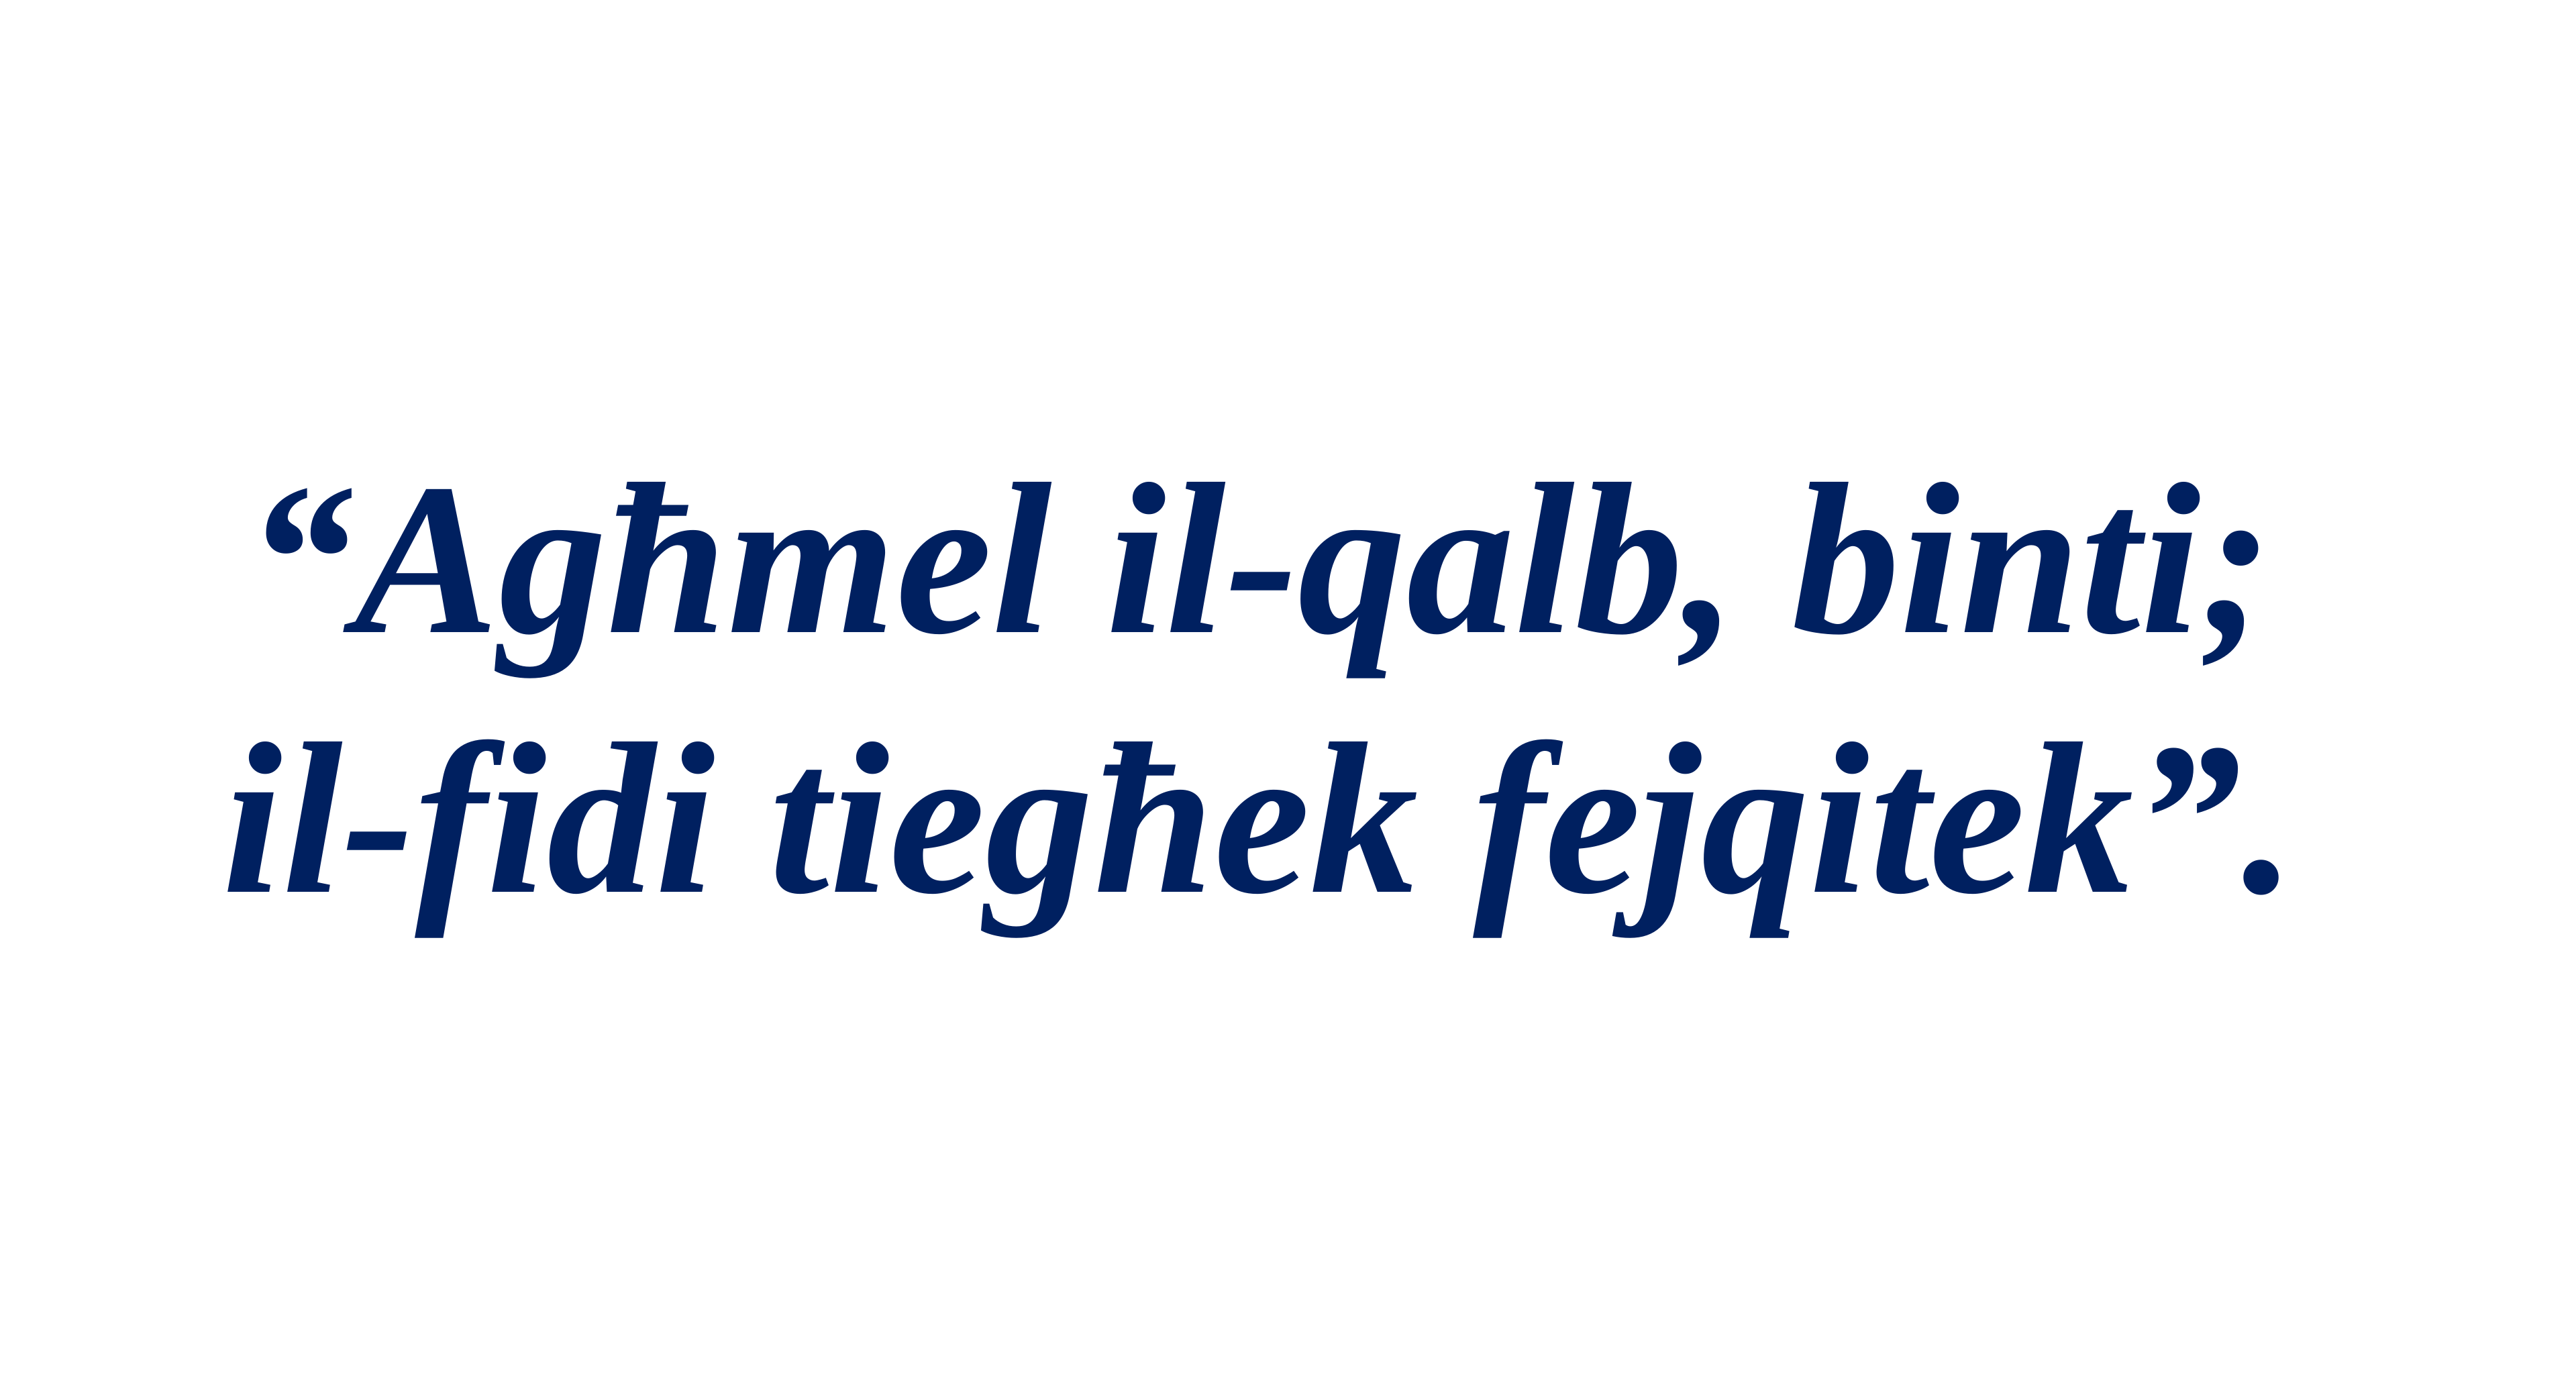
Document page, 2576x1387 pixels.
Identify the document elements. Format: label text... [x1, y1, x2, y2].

list “Agħmel il-qalb, binti; il-fidi tiegħek fejqitek”. [57, 411, 2519, 976]
